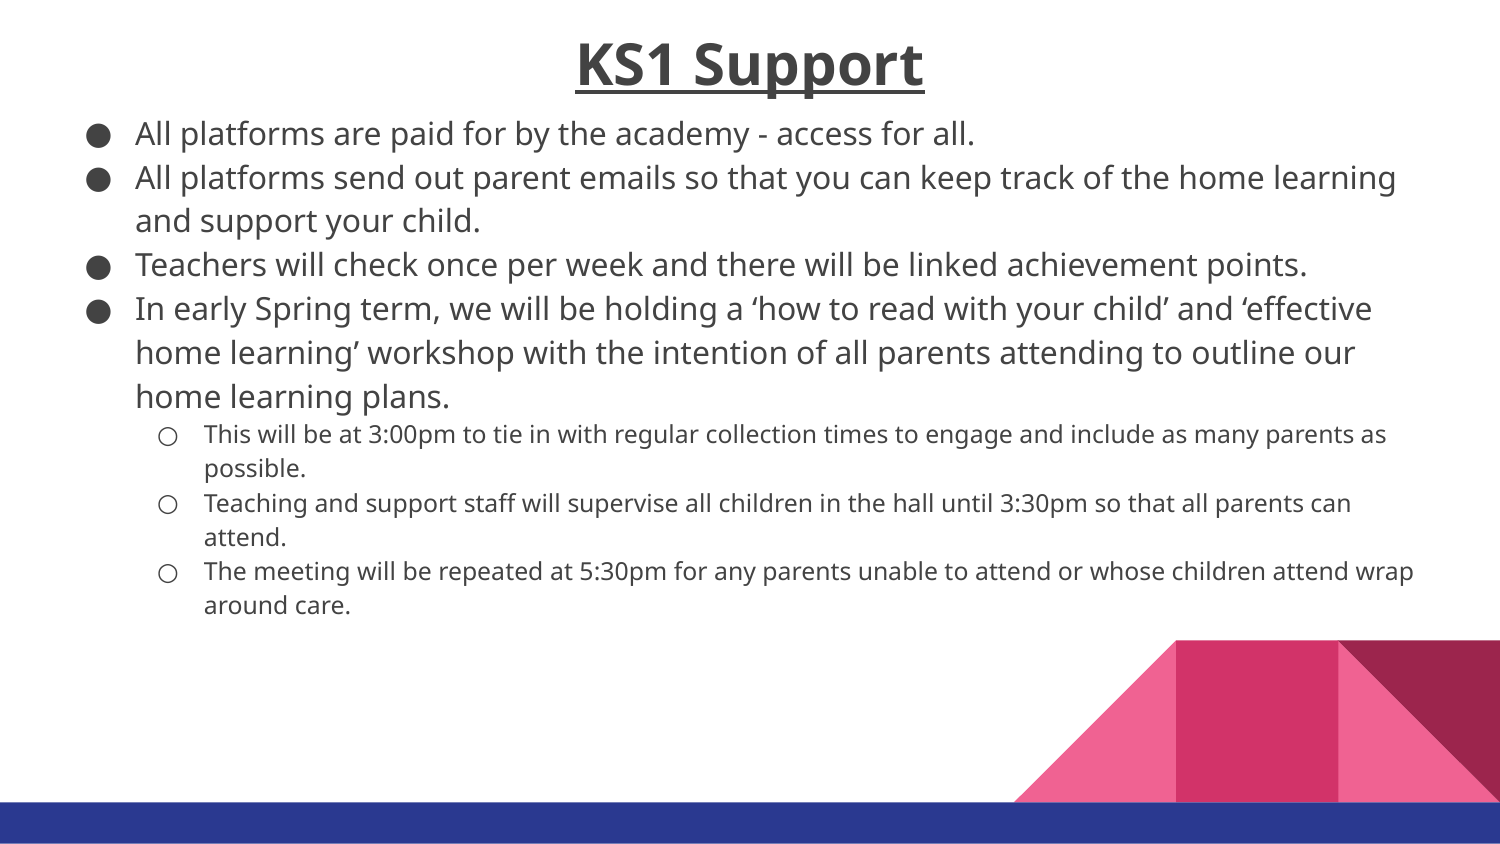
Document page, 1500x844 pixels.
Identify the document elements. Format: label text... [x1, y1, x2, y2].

list All platforms are paid for by the academy - access for all. All platforms send out parent emails so that you can keep track of the home learning and support your child. Teachers will check once per week and there will be linked achievement points. In early Spring term, we will be holding a ‘how to read with your child’ and ‘effective home learning’ workshop with the intention of all parents attending to outline our home learning plans. This will be at 3:00pm to tie in with regular collection times to engage and include as many parents as possible. Teaching and support staff will supervise all children in the hall until 3:30pm so that all parents can attend. The meeting will be repeated at 5:30pm for any parents unable to attend or whose children attend wrap around care. [51, 92, 1449, 641]
title KS1 Support [51, 12, 1449, 92]
